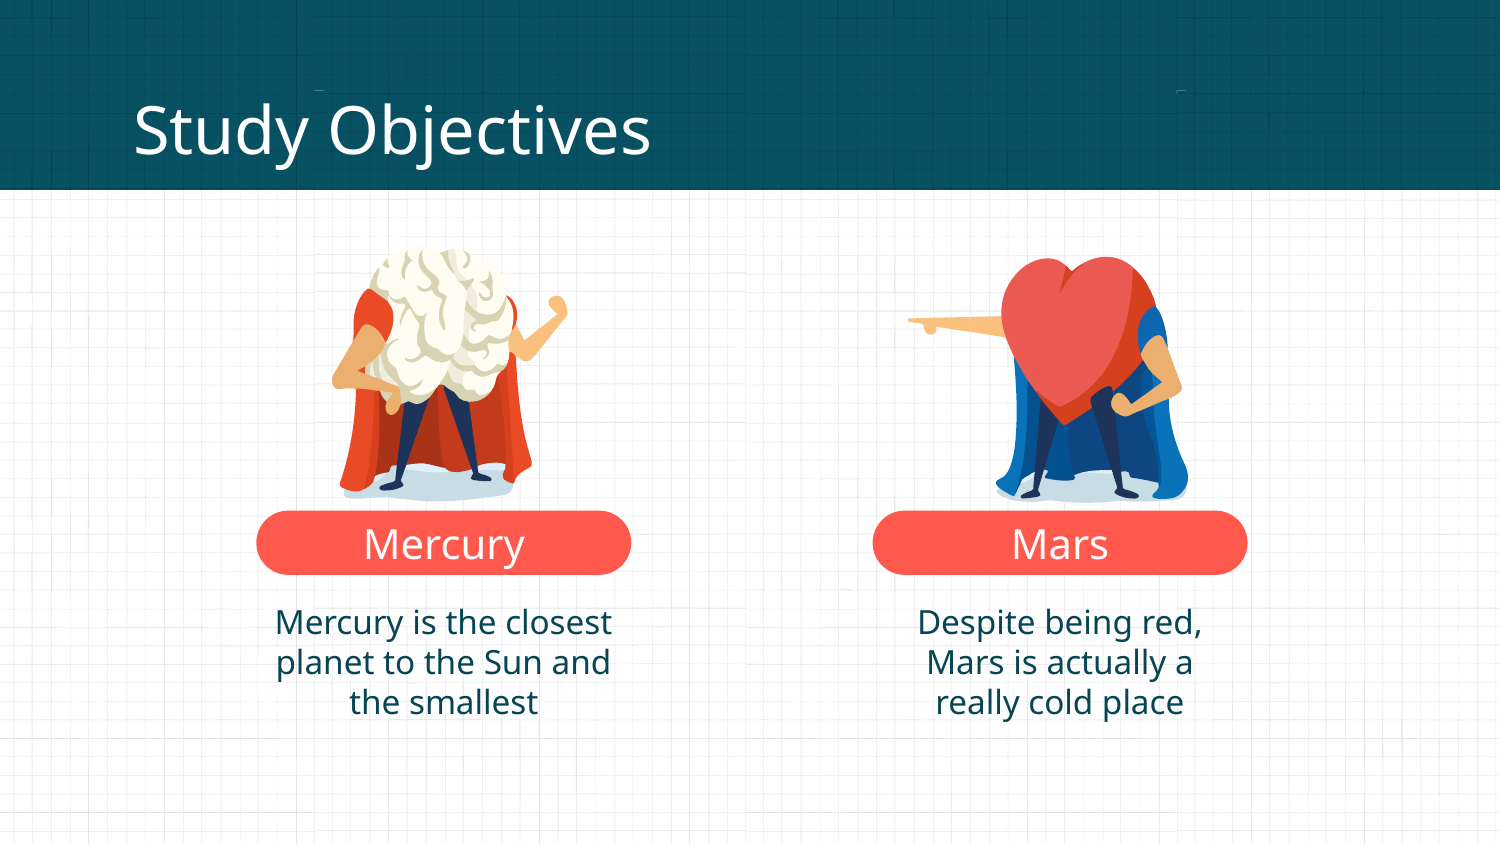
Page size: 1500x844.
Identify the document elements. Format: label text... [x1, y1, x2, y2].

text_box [331, 244, 569, 502]
title Study Objectives [118, 72, 1382, 167]
subtitle Despite being red, Mars is actually a really cold place [873, 586, 1247, 747]
subtitle Mercury [290, 510, 597, 575]
subtitle Mars [907, 510, 1213, 575]
text_box [1213, 510, 1248, 575]
picture [0, 191, 1500, 844]
text_box [597, 510, 632, 575]
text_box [906, 253, 1190, 504]
subtitle Mercury is the closest planet to the Sun and the smallest [257, 586, 631, 747]
text_box [256, 510, 290, 575]
text_box [872, 510, 907, 575]
